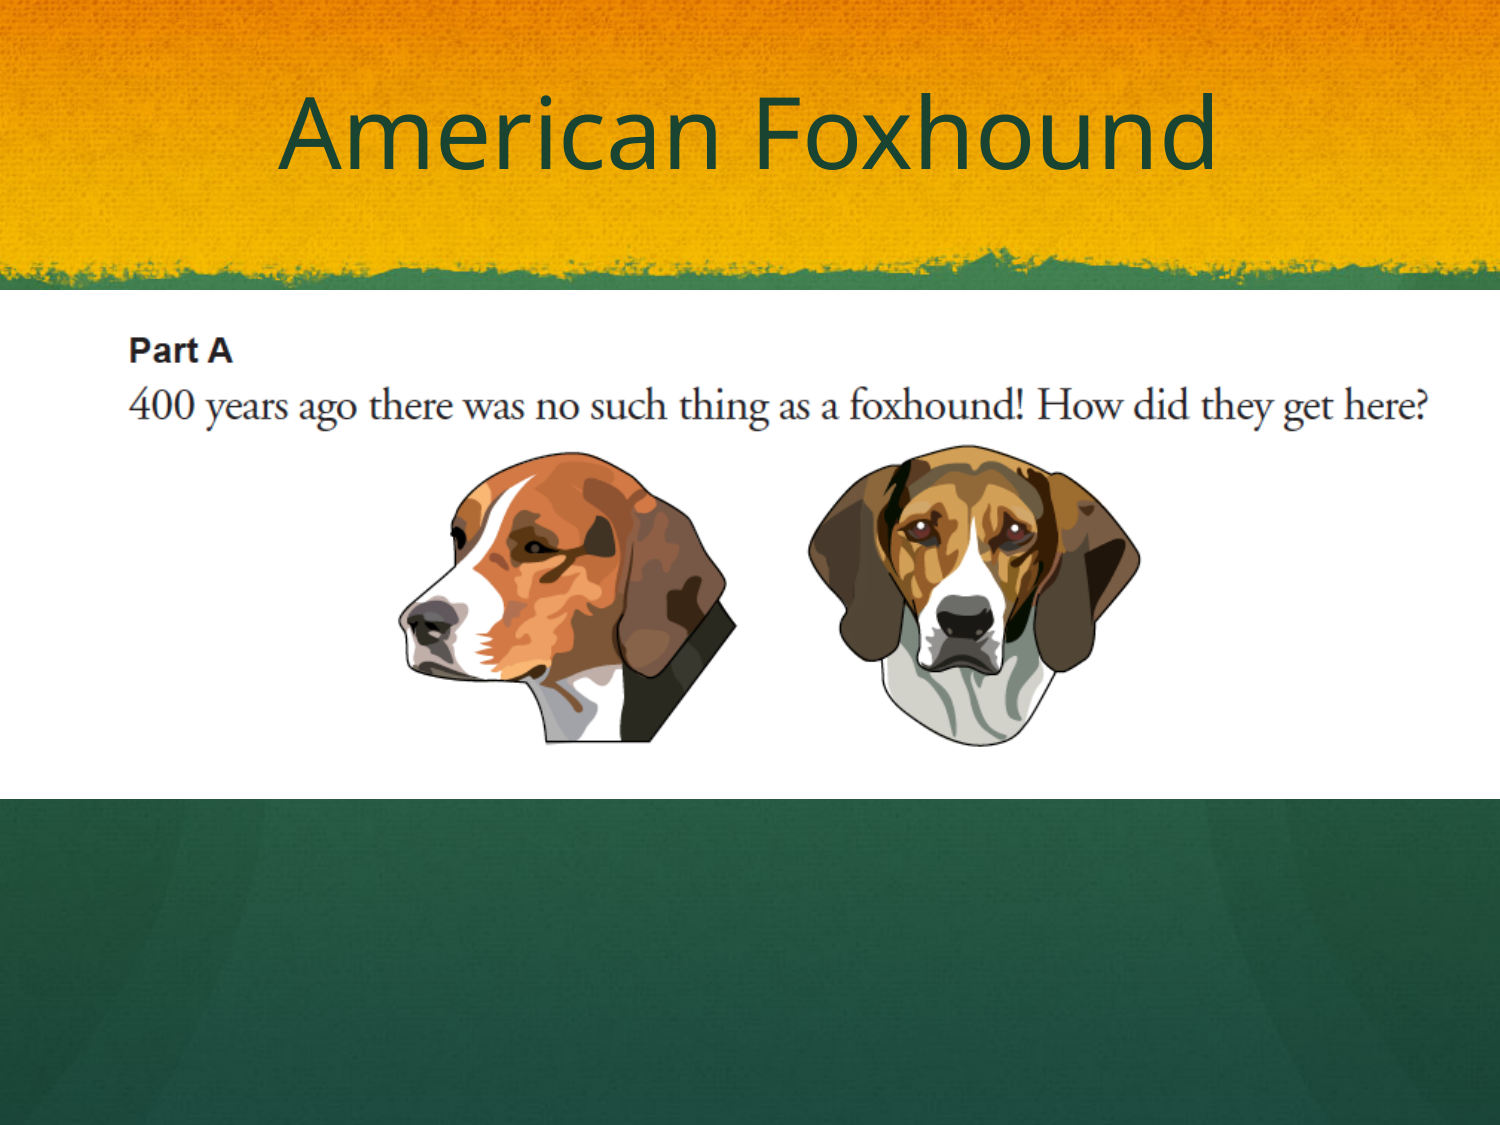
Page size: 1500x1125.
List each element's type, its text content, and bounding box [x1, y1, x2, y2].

title American Foxhound [125, 13, 1375, 246]
picture [0, 0, 1500, 1125]
